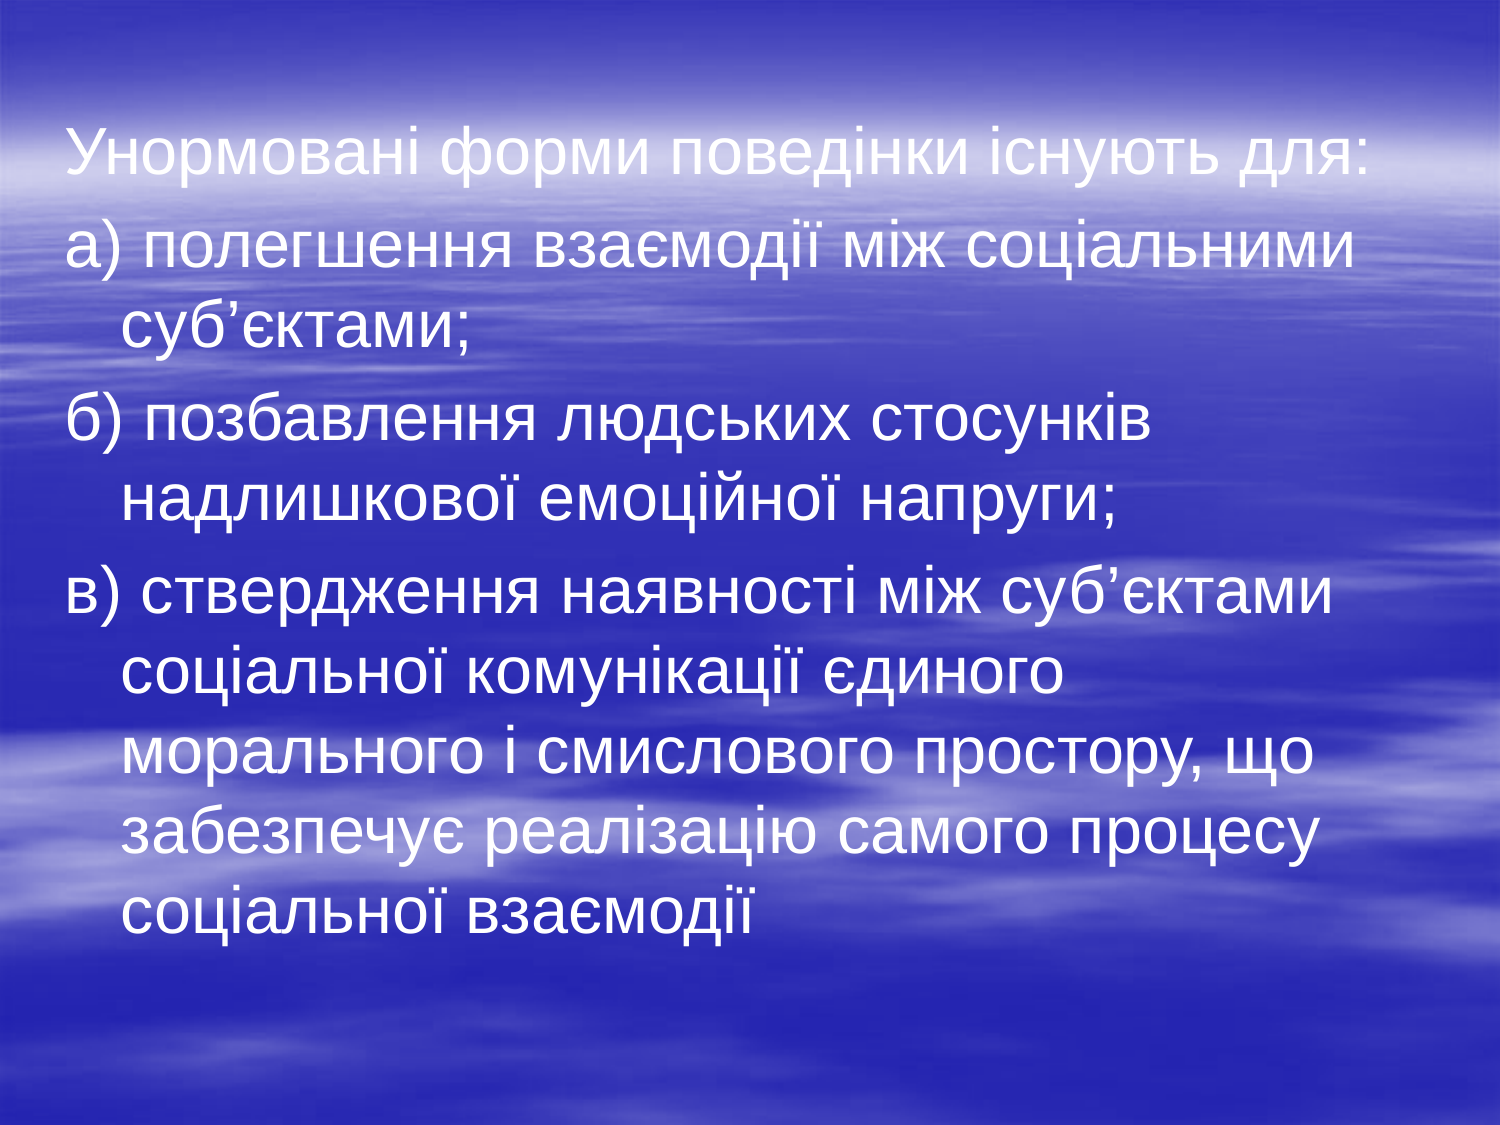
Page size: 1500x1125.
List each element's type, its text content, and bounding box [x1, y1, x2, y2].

list Унормовані форми поведінки існують для: а) полегшення взаємодії між соціальними суб’єктами; б) позбавлення людських стосунків надлишкової емоційної напруги; в) ствердження наявності між суб’єктами соціальної комунікації єдиного морального і смислового простору, що забезпечує реалізацію самого процесу соціальної взаємодії [49, 99, 1451, 1125]
